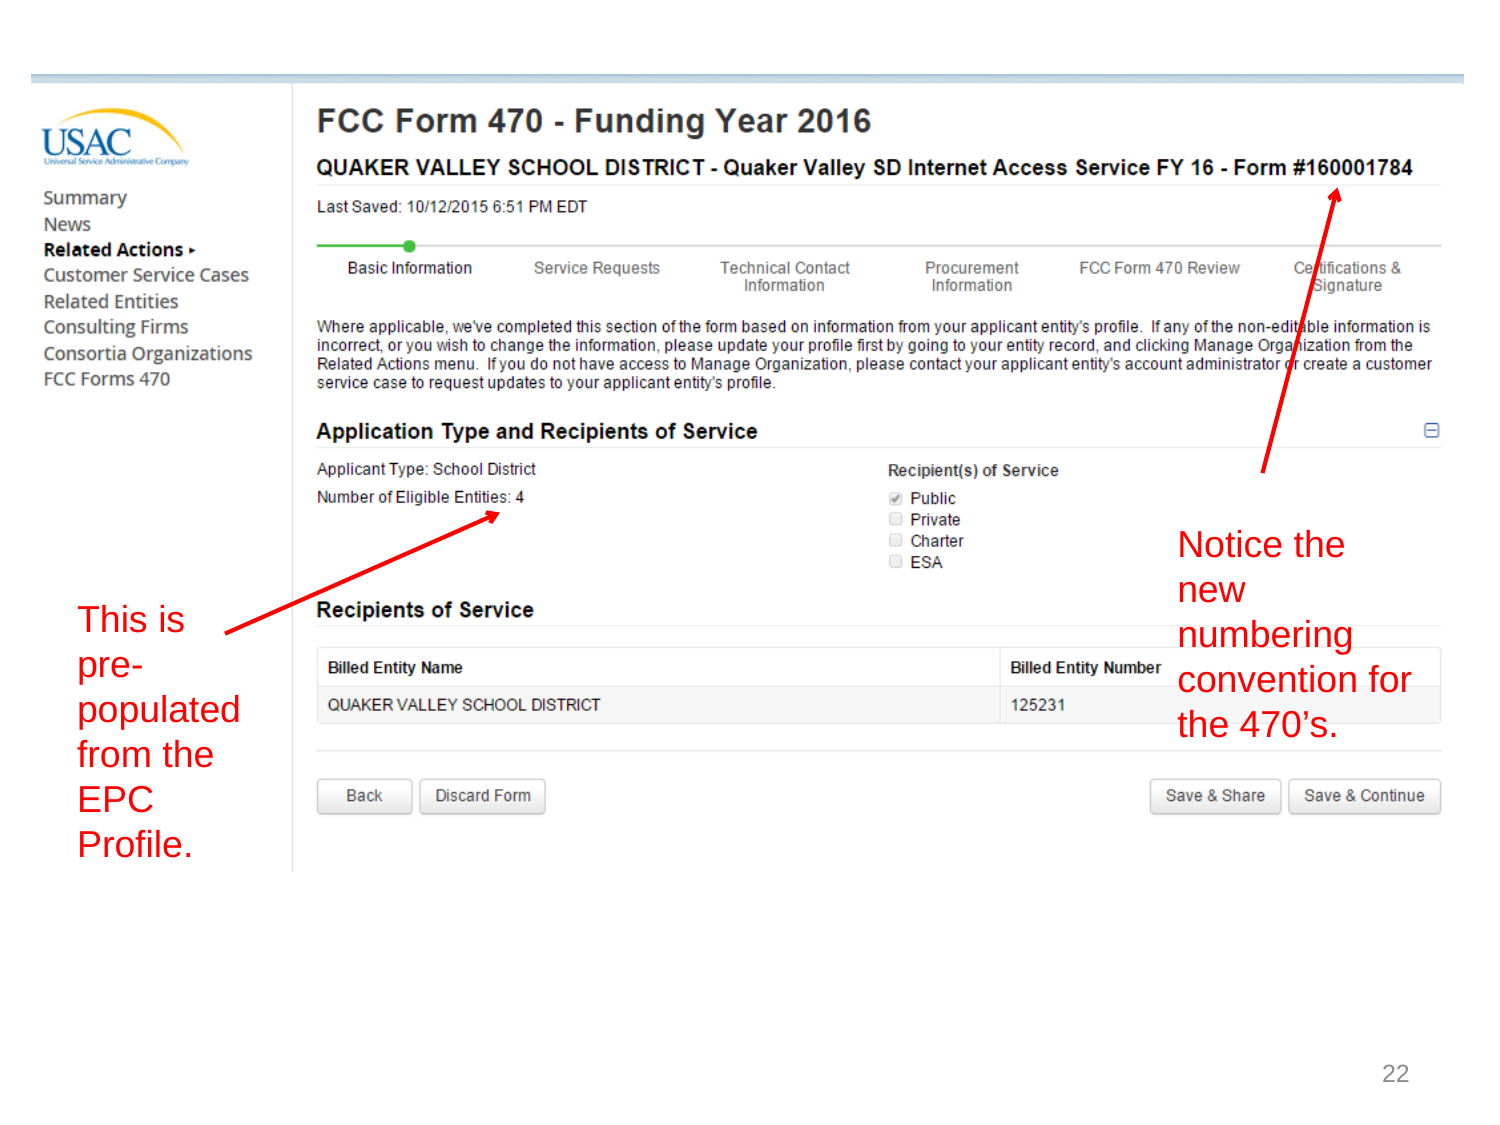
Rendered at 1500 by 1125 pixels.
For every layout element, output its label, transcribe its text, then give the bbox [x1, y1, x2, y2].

picture [31, 74, 1464, 872]
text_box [224, 512, 501, 634]
slide_number 22 [1074, 1042, 1425, 1103]
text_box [1262, 187, 1338, 474]
